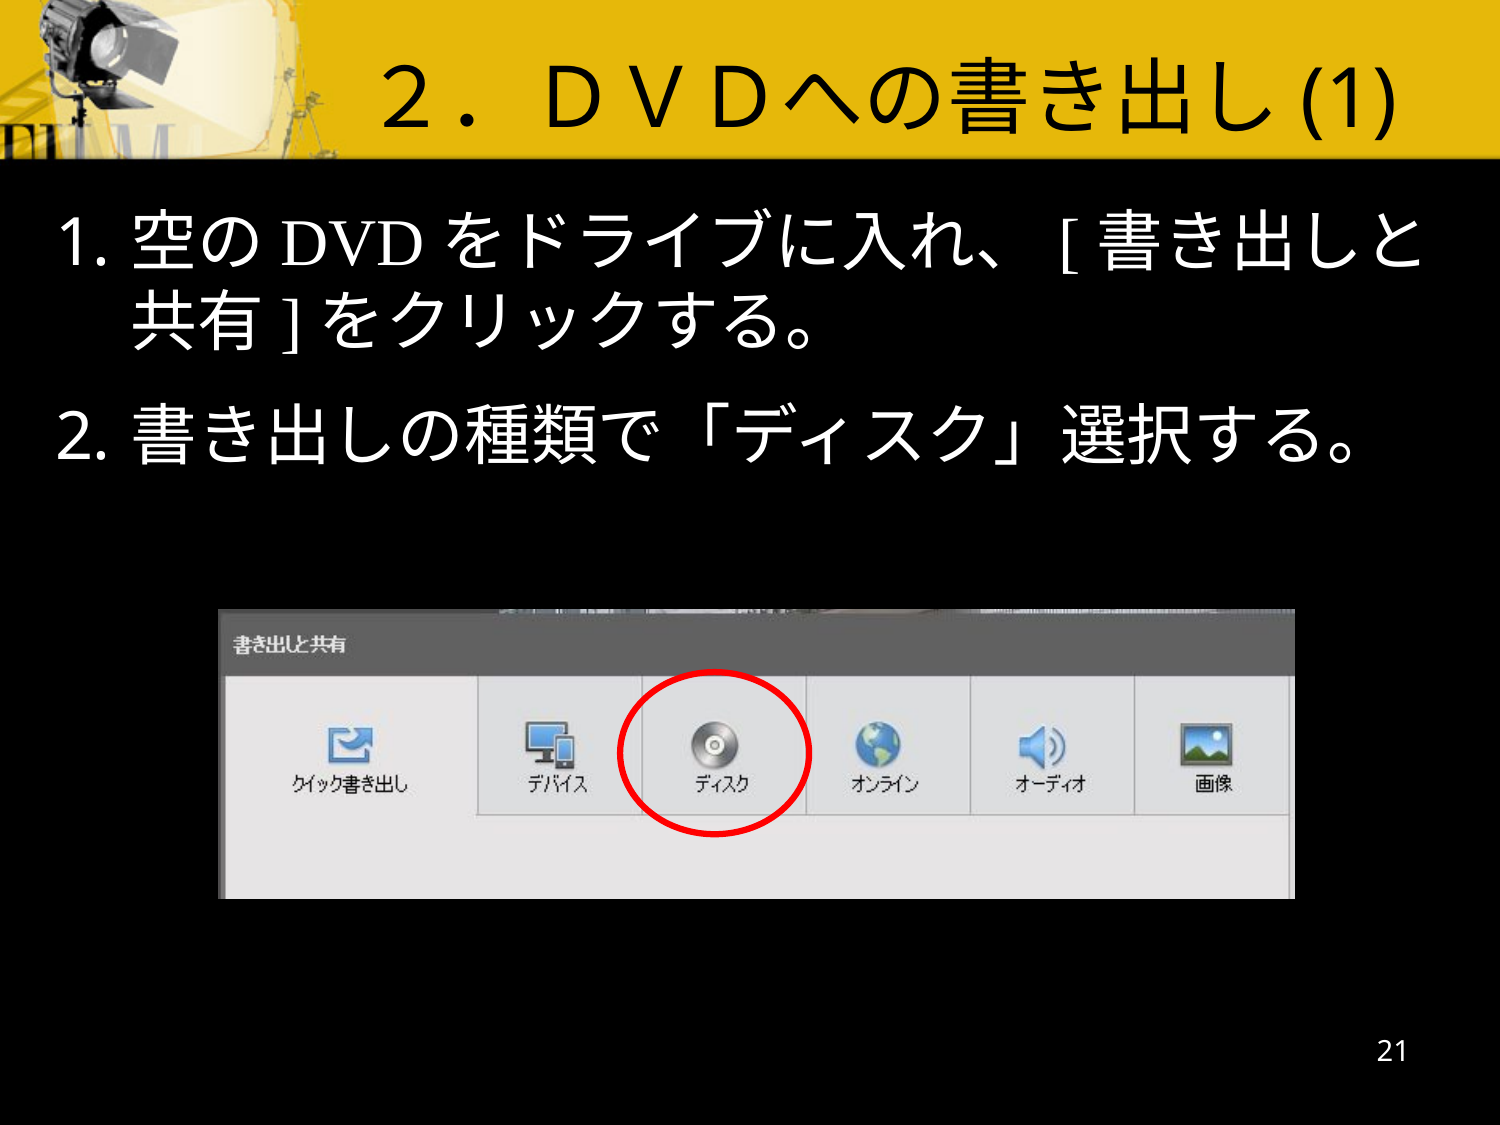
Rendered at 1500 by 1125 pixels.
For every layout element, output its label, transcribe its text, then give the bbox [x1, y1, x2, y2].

picture [0, 0, 1500, 1125]
title ２．ＤＶＤへの書き出し(1) [324, 24, 1438, 163]
text_box 21 [1074, 1024, 1425, 1103]
text_box 空のDVDをドライブに入れ、[書き出しと共有]をクリックする。 書き出しの種類で「ディスク」選択する。 [41, 191, 1471, 480]
